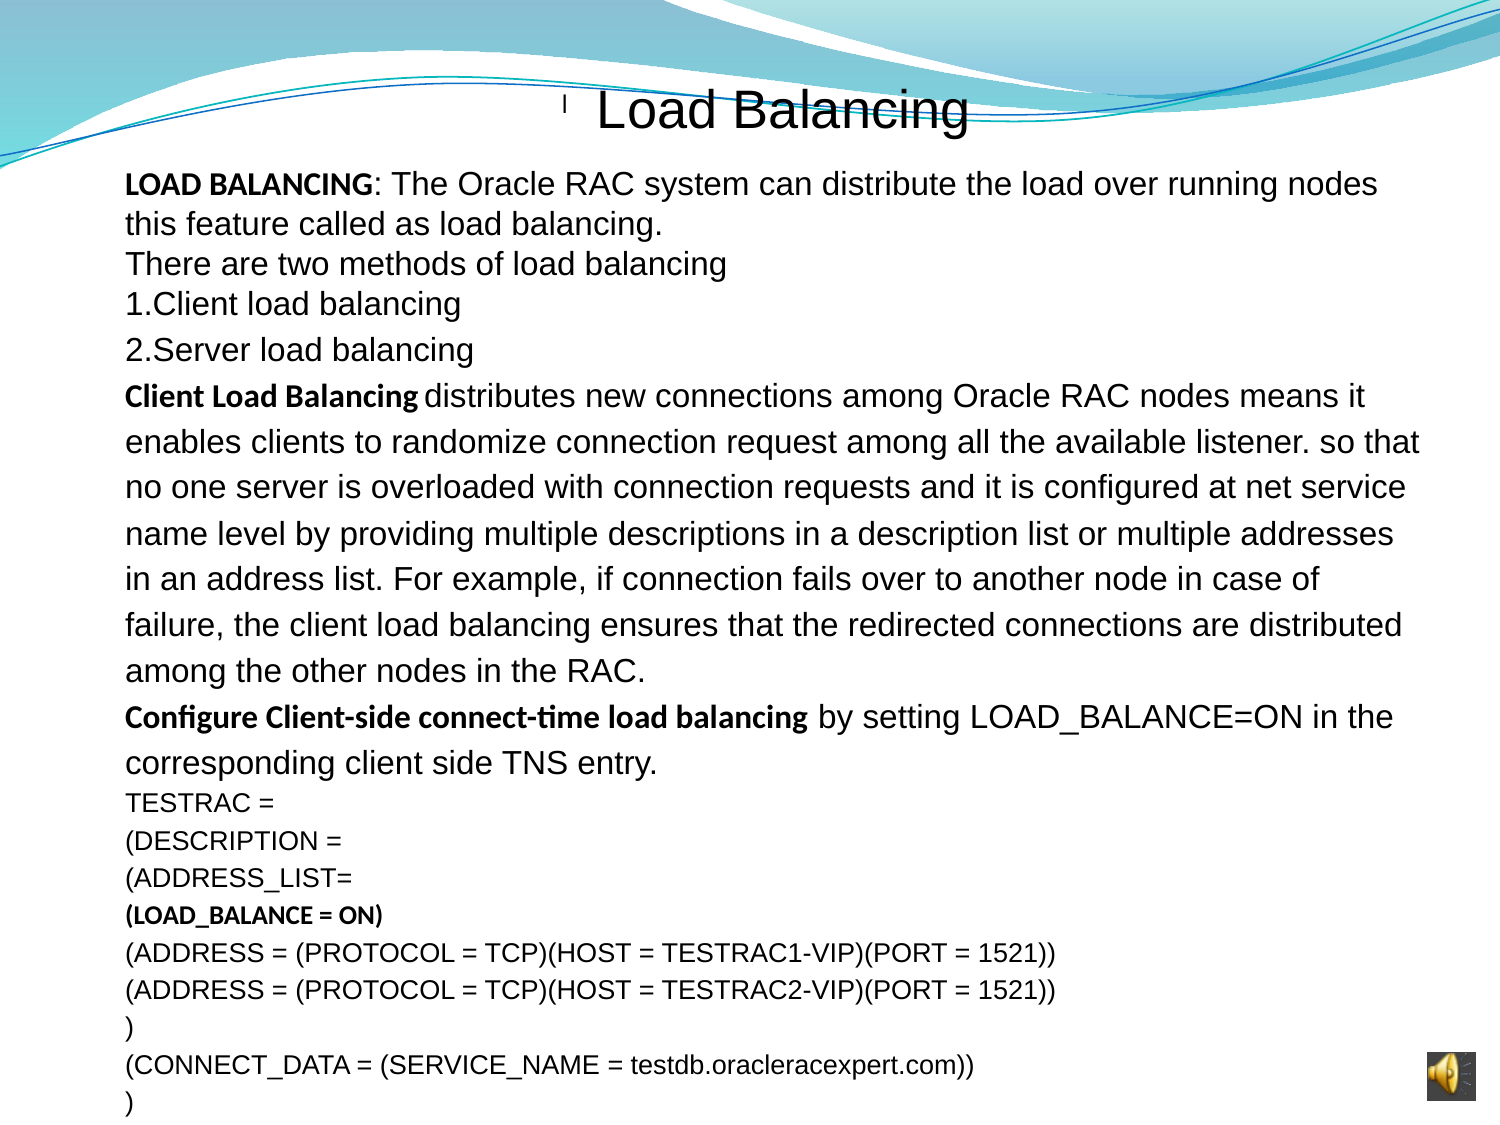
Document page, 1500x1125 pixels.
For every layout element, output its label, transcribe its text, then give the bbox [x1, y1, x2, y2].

picture [1426, 1051, 1477, 1102]
text_box Load Balancing [124, 12, 1437, 140]
text_box LOAD BALANCING: The Oracle RAC system can distribute the load over running nodes this feature called as load balancing. There are two methods of load balancing 1.Client load balancing 2.Server load balancing Client Load Balancing distributes new connections among Oracle RAC nodes means it enables clients to randomize connection request among all the available listener. so that no one server is overloaded with connection requests and it is configured at net service name level by providing multiple descriptions in a description list or multiple addresses in an address list. For example, if connection fails over to another node in case of failure, the client load balancing ensures that the redirected connections are distributed among the other nodes in the RAC. Configure Client-side connect-time load balancing by setting LOAD_BALANCE=ON in the corresponding client side TNS entry. TESTRAC = (DESCRIPTION = (ADDRESS_LIST= (LOAD_BALANCE = ON) (ADDRESS = (PROTOCOL = TCP)(HOST = TESTRAC1-VIP)(PORT = 1521)) (ADDRESS = (PROTOCOL = TCP)(HOST = TESTRAC2-VIP)(PORT = 1521)) ) (CONNECT_DATA = (SERVICE_NAME = testdb.oracleracexpert.com)) ) [124, 162, 1437, 1000]
